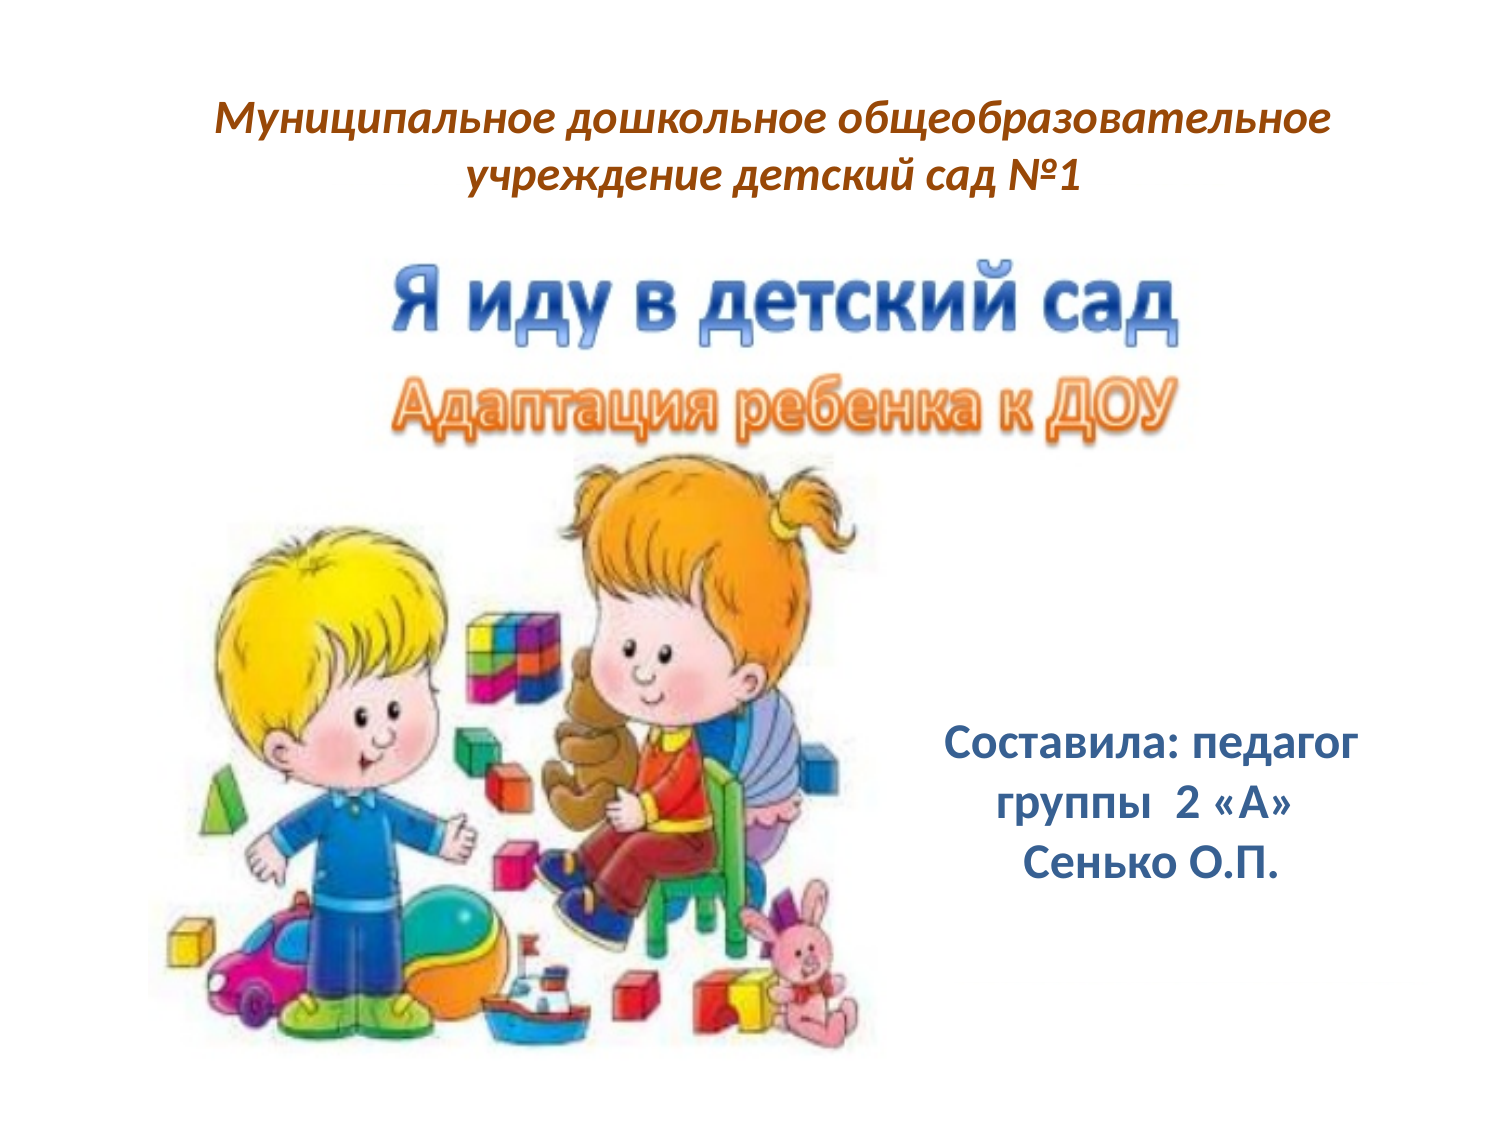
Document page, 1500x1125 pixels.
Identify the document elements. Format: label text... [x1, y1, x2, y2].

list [147, 183, 1471, 1095]
text_box Муниципальное дошкольное общеобразовательное учреждение детский сад №1 [135, 78, 1412, 208]
